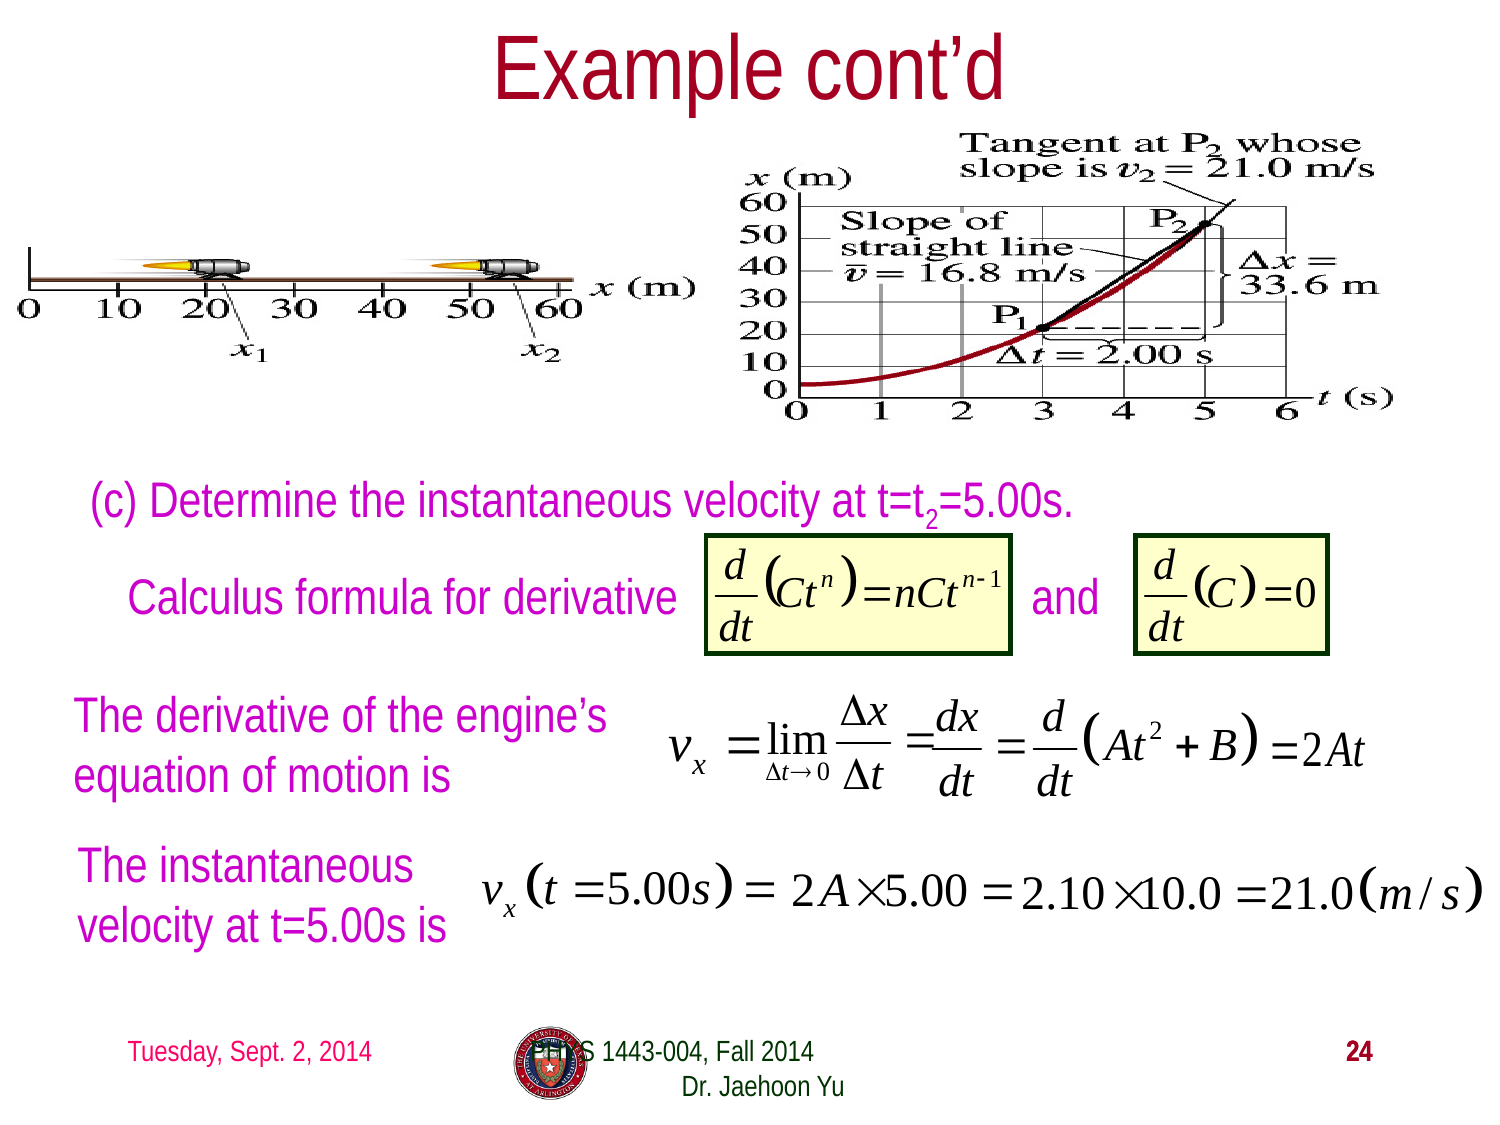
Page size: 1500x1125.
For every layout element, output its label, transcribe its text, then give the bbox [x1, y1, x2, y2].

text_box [0, 0, 1413, 538]
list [1137, 537, 1326, 652]
text_box and [1016, 556, 1130, 632]
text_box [1013, 856, 1488, 938]
text_box The derivative of the engine’s equation of motion is [58, 674, 638, 810]
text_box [757, 681, 938, 801]
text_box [474, 852, 776, 933]
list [660, 708, 752, 788]
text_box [924, 687, 1023, 807]
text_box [783, 862, 1008, 919]
footer PHYS 1443-004, Fall 2014 Dr. Jaehoon Yu [512, 1024, 988, 1101]
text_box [1267, 719, 1376, 779]
text_box The instantaneous velocity at t=5.00s is [62, 824, 488, 960]
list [707, 537, 1009, 652]
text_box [1025, 687, 1263, 807]
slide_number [112, 1024, 426, 1101]
text_box Calculus formula for derivative [112, 556, 700, 632]
text_box 24 [1074, 1024, 1388, 1100]
